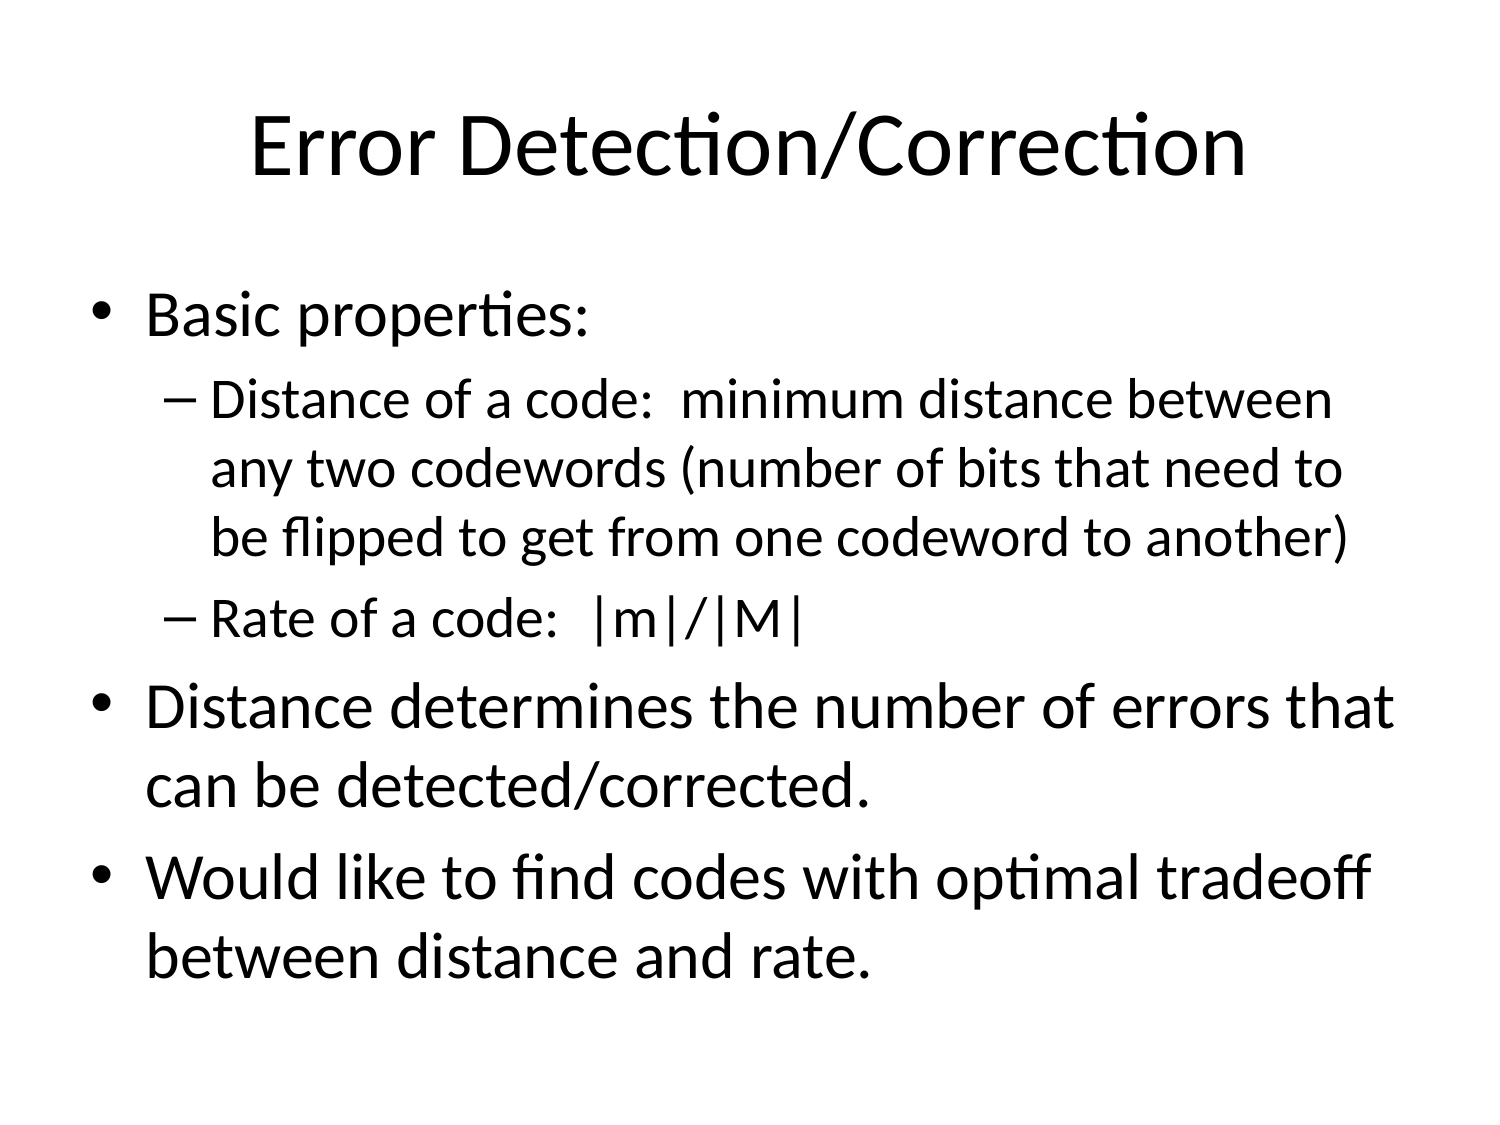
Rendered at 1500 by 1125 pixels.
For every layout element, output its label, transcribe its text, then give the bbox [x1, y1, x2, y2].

title Error Detection/Correction [75, 45, 1425, 233]
list Basic properties: Distance of a code: minimum distance between any two codewords (number of bits that need to be flipped to get from one codeword to another) Rate of a code: |m|/|M| Distance determines the number of errors that can be detected/corrected. Would like to find codes with optimal tradeoff between distance and rate. [75, 262, 1425, 1005]
